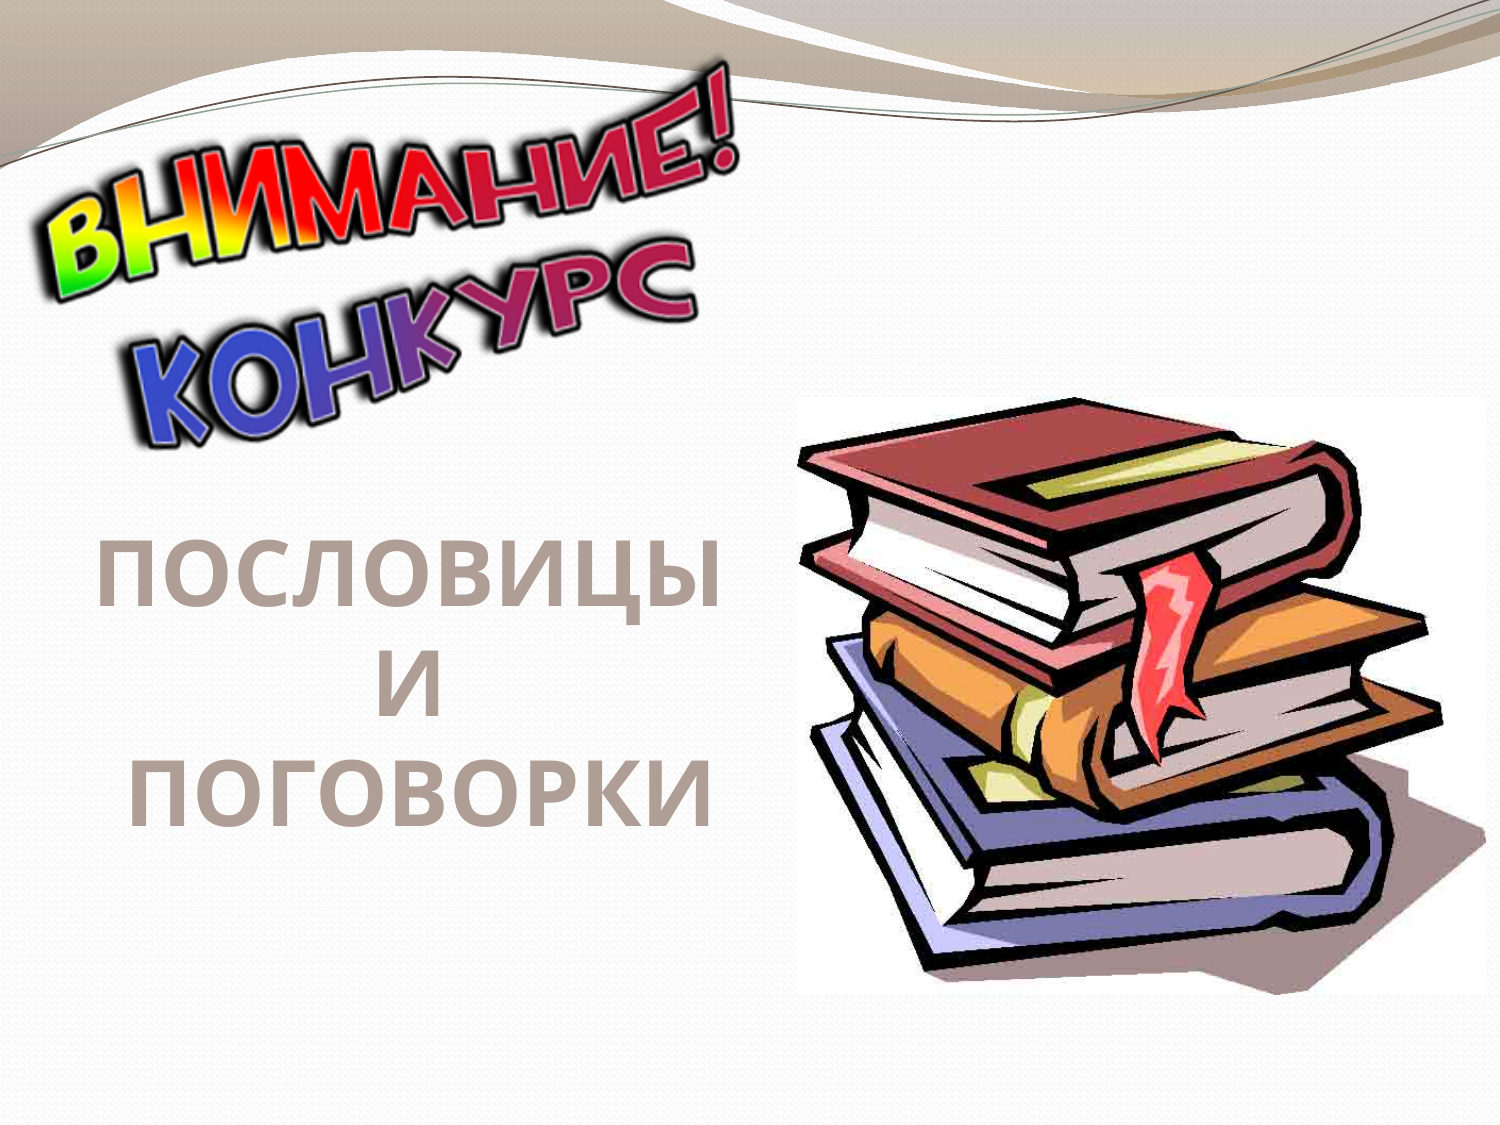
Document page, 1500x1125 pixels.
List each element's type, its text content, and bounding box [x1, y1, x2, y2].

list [796, 396, 1486, 995]
title ПОСЛОВИЦЫ И ПОГОВОРКИ [0, 656, 790, 845]
table_cell С [796, 396, 816, 622]
picture [0, 0, 810, 610]
